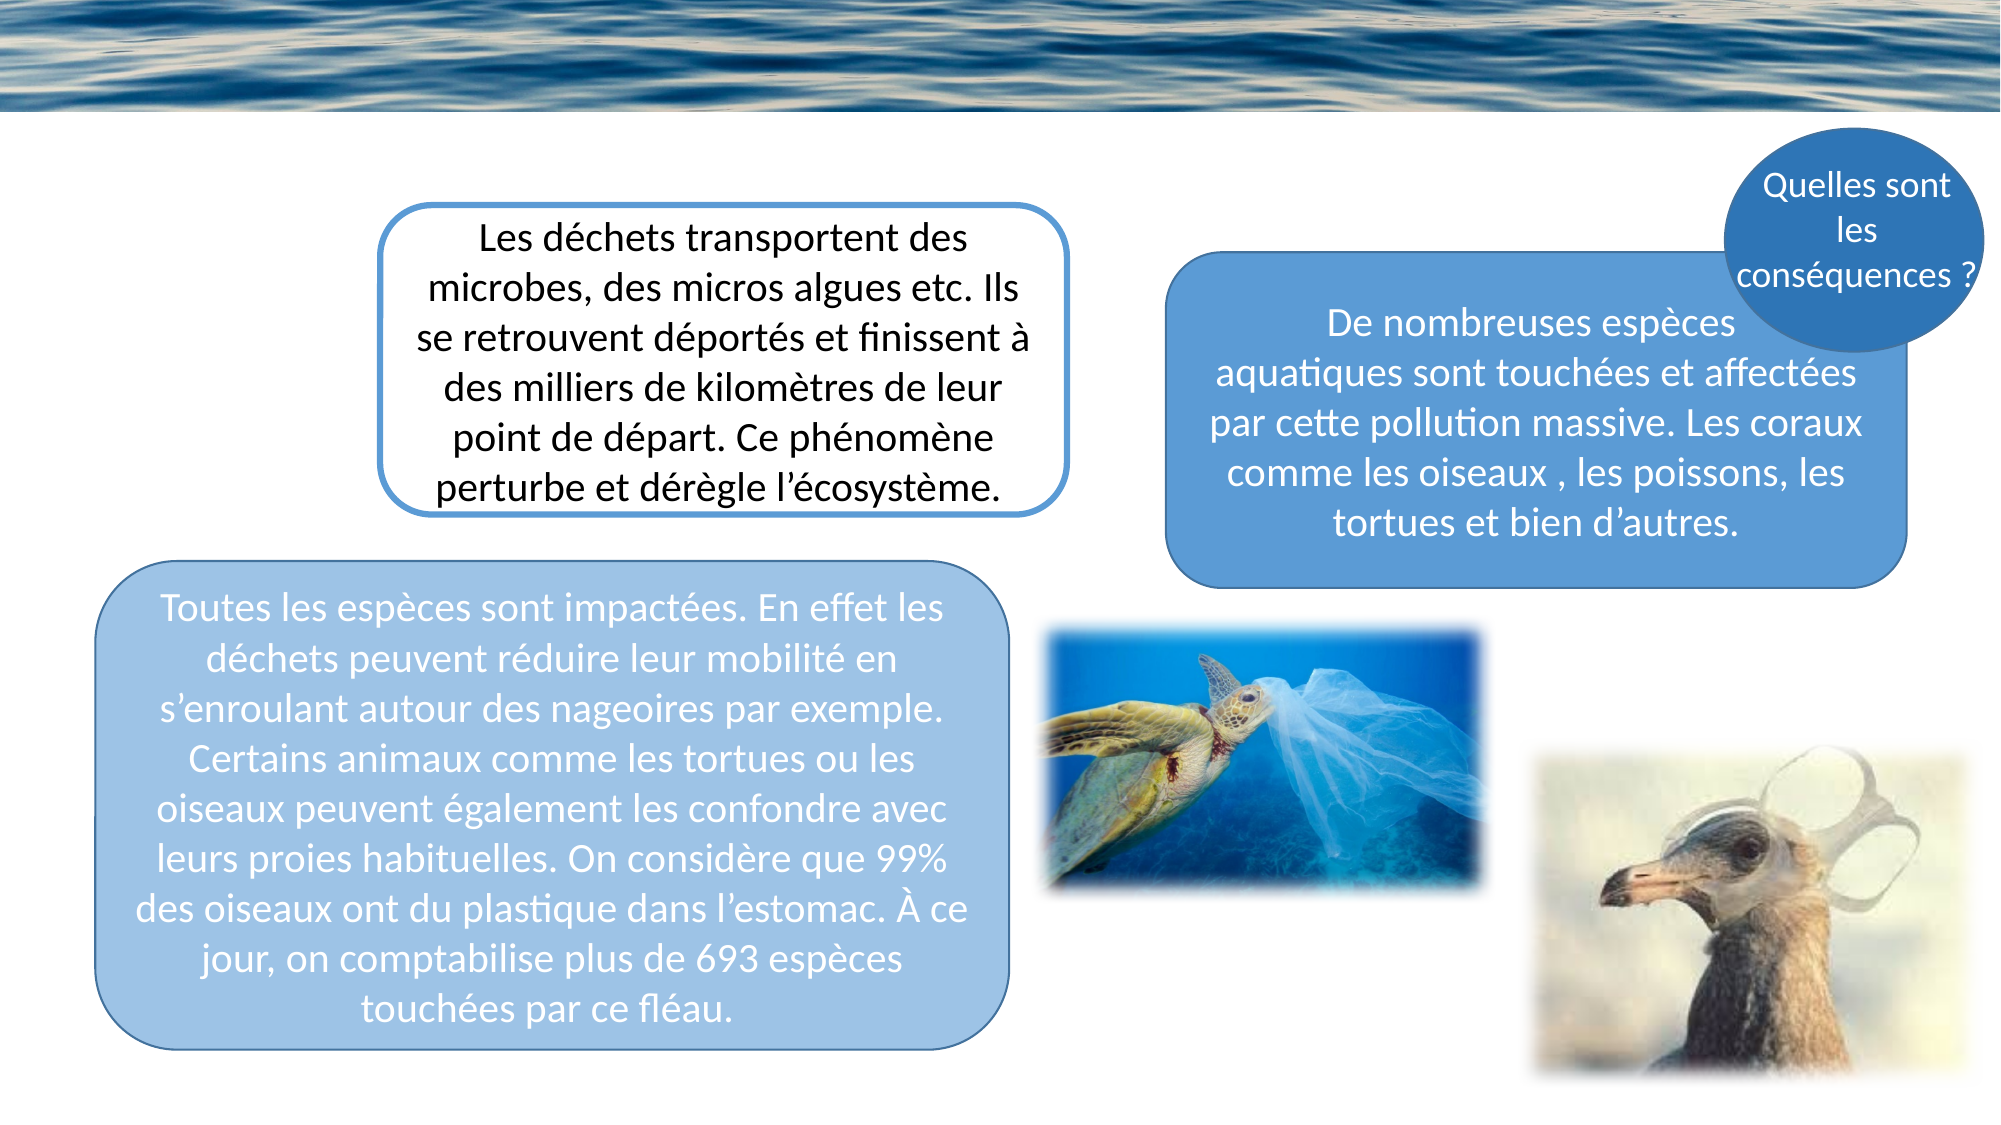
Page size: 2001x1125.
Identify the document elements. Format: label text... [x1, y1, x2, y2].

text_box Toutes les espèces sont impactées. En effet les déchets peuvent réduire leur mobilité en s’enroulant autour des nageoires par exemple. Certains animaux comme les tortues ou les oiseaux peuvent également les confondre avec leurs proies habituelles. On considère que 99% des oiseaux ont du plastique dans l’estomac. À ce jour, on comptabilise plus de 693 espèces touchées par ce fléau. [94, 559, 1011, 1051]
text_box [1746, 303, 1963, 353]
text_box [1773, 127, 1936, 152]
text_box Quelles sont les conséquences ? [1677, 152, 2000, 303]
picture [0, 0, 2001, 112]
text_box Les déchets transportent des microbes, des micros algues etc. Ils se retrouvent déportés et finissent à des milliers de kilomètres de leur point de départ. Ce phénomène perturbe et dérègle l’écosystème. [379, 204, 1068, 516]
picture [1517, 737, 1984, 1089]
text_box De nombreuses espèces aquatiques sont touchées et affectées par cette pollution massive. Les coraux comme les oiseaux , les poissons, les tortues et bien d’autres. [1164, 251, 1908, 589]
picture [1030, 613, 1497, 905]
